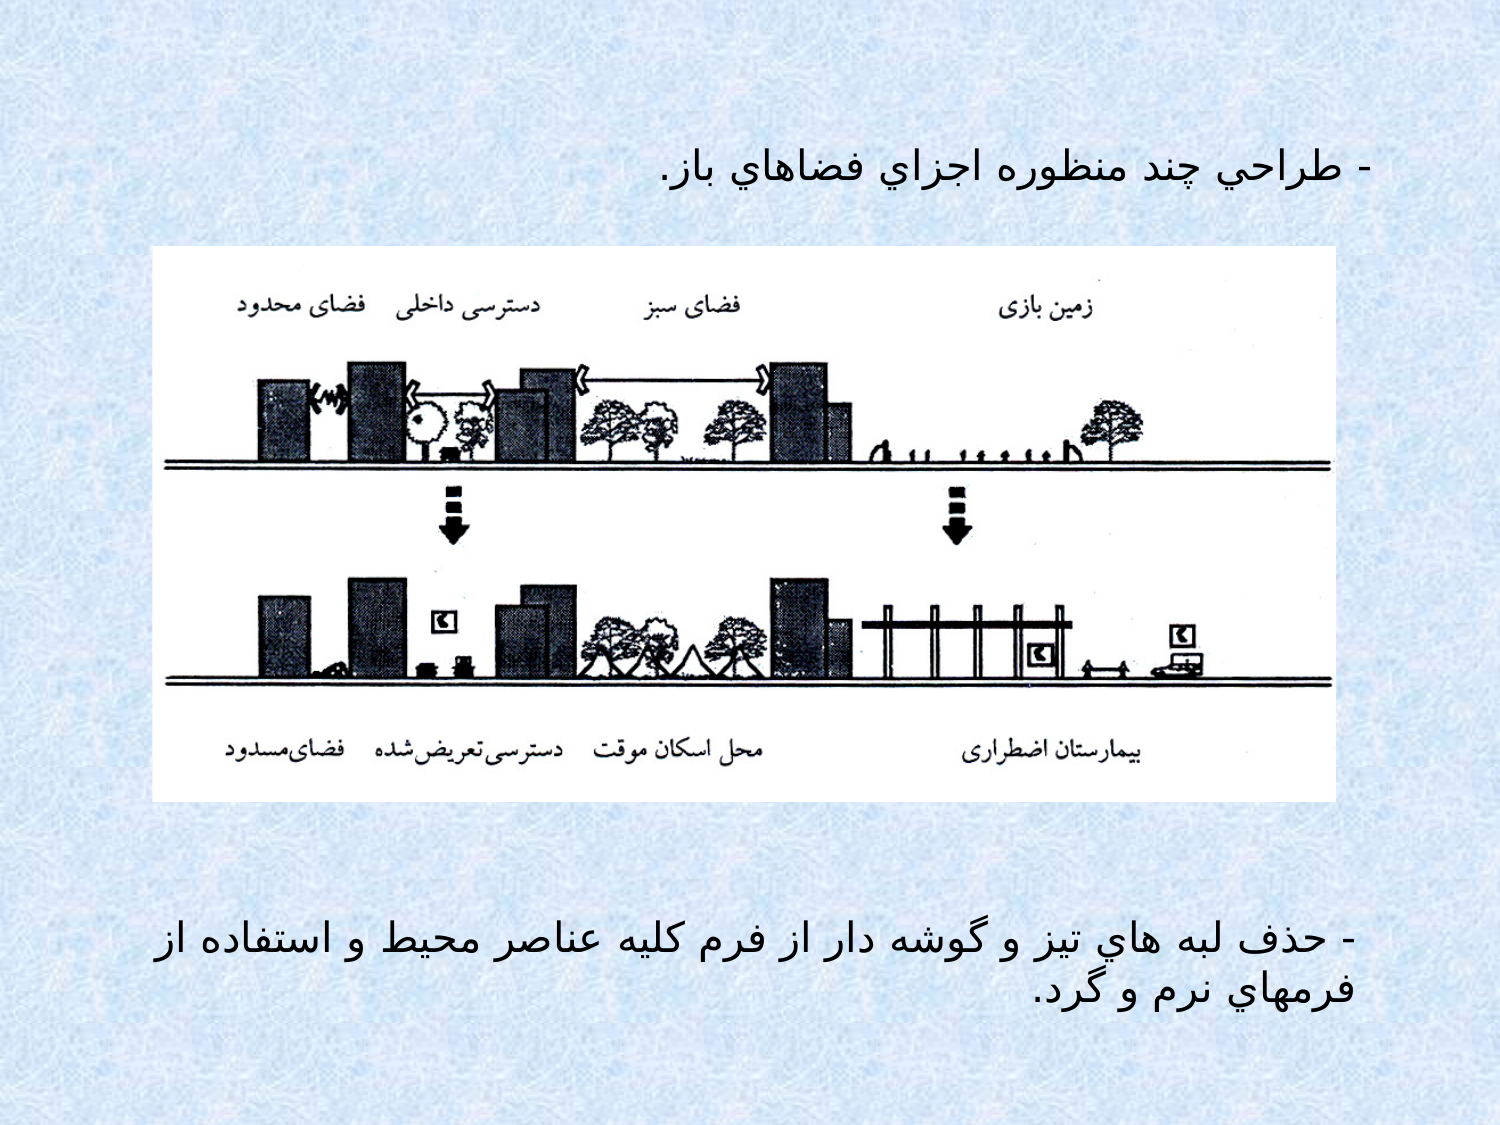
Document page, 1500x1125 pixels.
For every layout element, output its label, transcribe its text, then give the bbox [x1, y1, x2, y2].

title - طراحي چند منظوره اجزاي فضاهاي باز. [112, 117, 1388, 211]
text_box - حذف لبه هاي تيز و گوشه دار از فرم كليه عناصر محیط و استفاده از فرمهاي نرم و گرد. [105, 903, 1372, 1019]
picture [0, 0, 1500, 1125]
